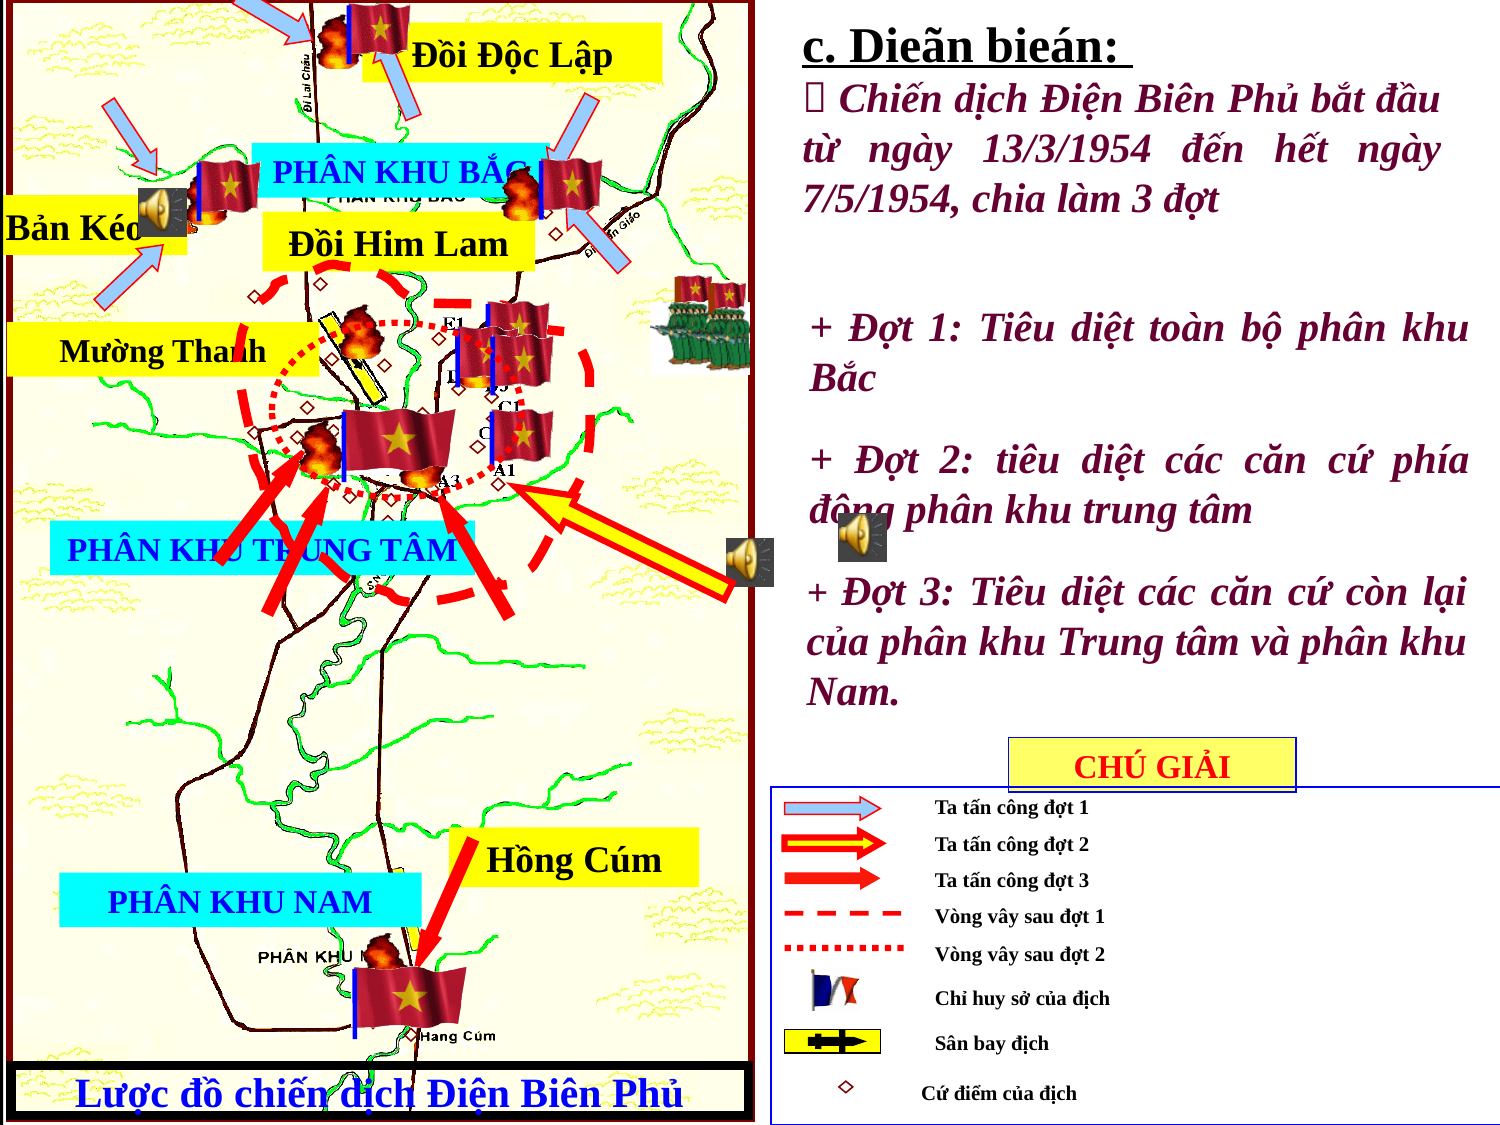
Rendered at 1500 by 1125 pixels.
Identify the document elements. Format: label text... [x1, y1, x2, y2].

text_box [649, 274, 751, 376]
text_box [198, 158, 264, 222]
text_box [540, 156, 606, 220]
text_box c. Dieãn bieán: [787, 4, 1163, 63]
picture [337, 924, 438, 1027]
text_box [353, 963, 469, 1040]
picture [837, 512, 888, 563]
text_box  Chiến dịch Điện Biên Phủ bắt đầu từ ngày 13/3/1954 đến hết ngày 7/5/1954, chia làm 3 đợt [787, 63, 1457, 229]
picture [432, 324, 456, 388]
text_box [770, 737, 1500, 1125]
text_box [491, 407, 557, 471]
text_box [10, 2, 749, 1117]
text_box Bản Kéo [1, 195, 5, 255]
picture [477, 157, 578, 221]
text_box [491, 332, 558, 396]
picture [291, 5, 393, 69]
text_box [348, 1, 414, 65]
picture [724, 537, 776, 588]
text_box + Đợt 2: tiêu diệt các căn cứ phía đông phân khu trung tâm [794, 424, 1486, 540]
picture [314, 295, 416, 359]
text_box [487, 299, 553, 331]
picture [374, 424, 476, 488]
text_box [87, 0, 613, 291]
text_box + Đợt 1: Tiêu diệt toàn bộ phân khu Bắc [794, 292, 1486, 408]
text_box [237, 262, 598, 604]
text_box + Đợt 3: Tiêu diệt các căn cứ còn lại của phân khu Trung tâm và phân khu Nam. [791, 556, 1483, 722]
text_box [342, 406, 459, 483]
picture [137, 162, 261, 238]
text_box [456, 324, 523, 388]
picture [274, 412, 342, 476]
